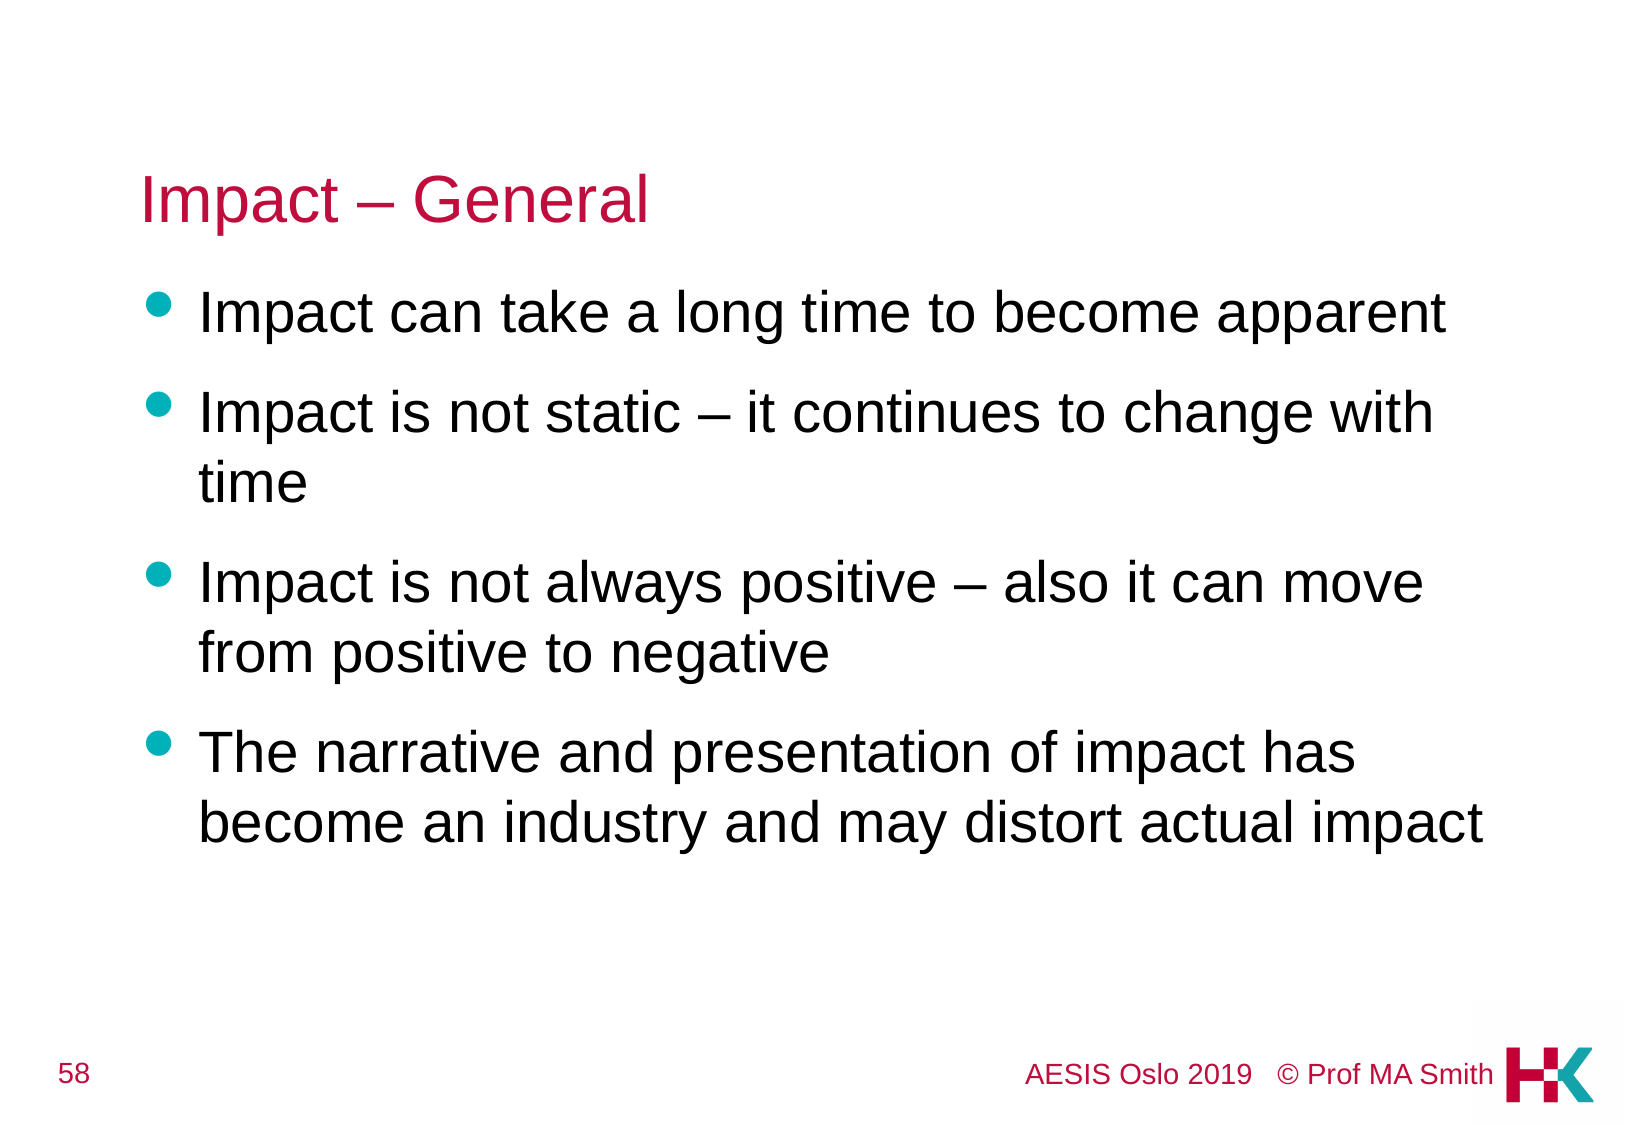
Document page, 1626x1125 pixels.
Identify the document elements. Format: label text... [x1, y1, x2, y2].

picture [1474, 999, 1625, 1125]
list Impact can take a long time to become apparent Impact is not static – it continues to change with time Impact is not always positive – also it can move from positive to negative The narrative and presentation of impact has become an industry and may distort actual impact [127, 267, 1510, 1012]
title Impact – General [139, 148, 1541, 244]
